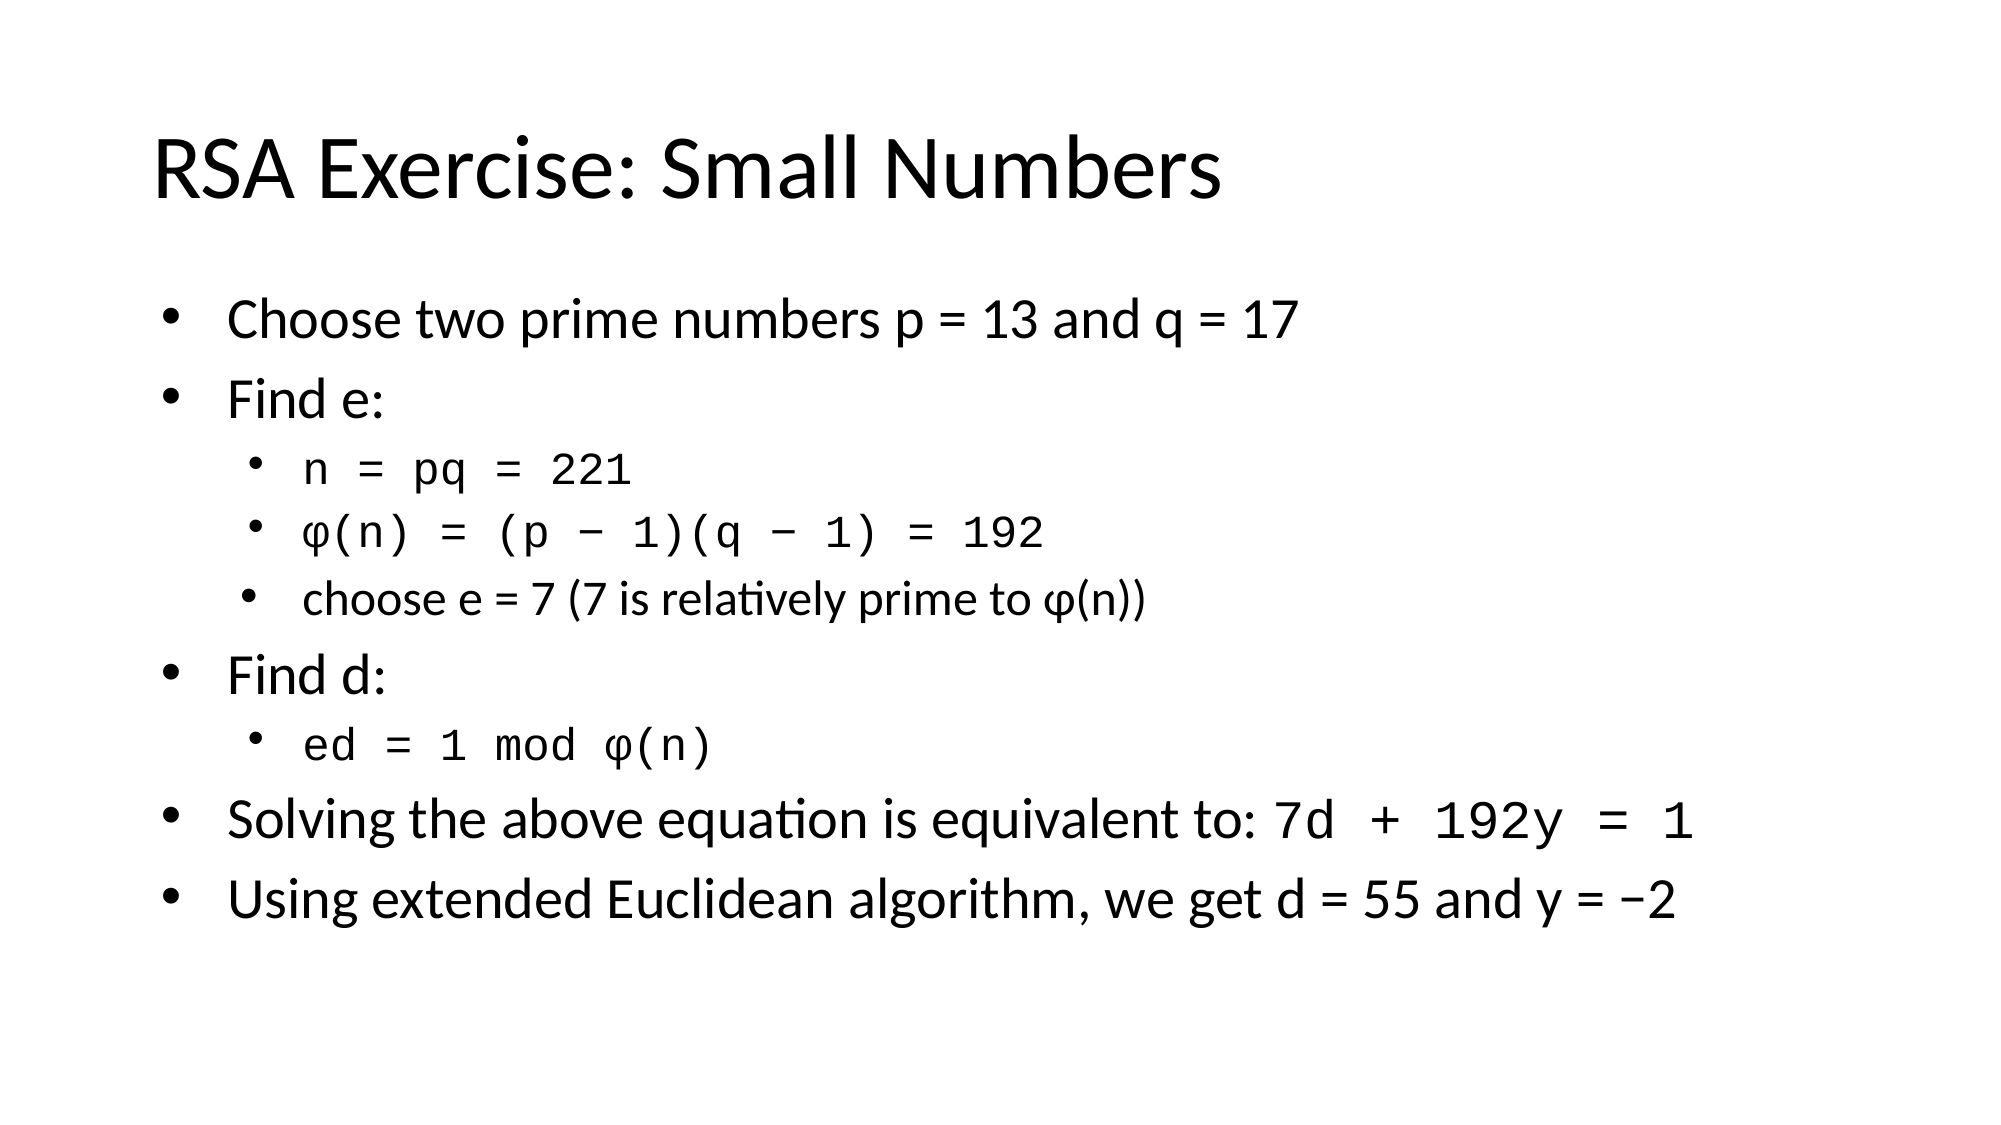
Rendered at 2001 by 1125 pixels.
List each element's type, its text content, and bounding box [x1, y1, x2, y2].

title RSA Exercise: Small Numbers [137, 59, 1863, 261]
list Choose two prime numbers p = 13 and q = 17 Find e: n = pq = 221 φ(n) = (p − 1)(q − 1) = 192 choose e = 7 (7 is relatively prime to φ(n)) Find d: ed = 1 mod φ(n) Solving the above equation is equivalent to: 7d + 192y = 1 Using extended Euclidean algorithm, we get d = 55 and y = −2 [137, 261, 1863, 976]
